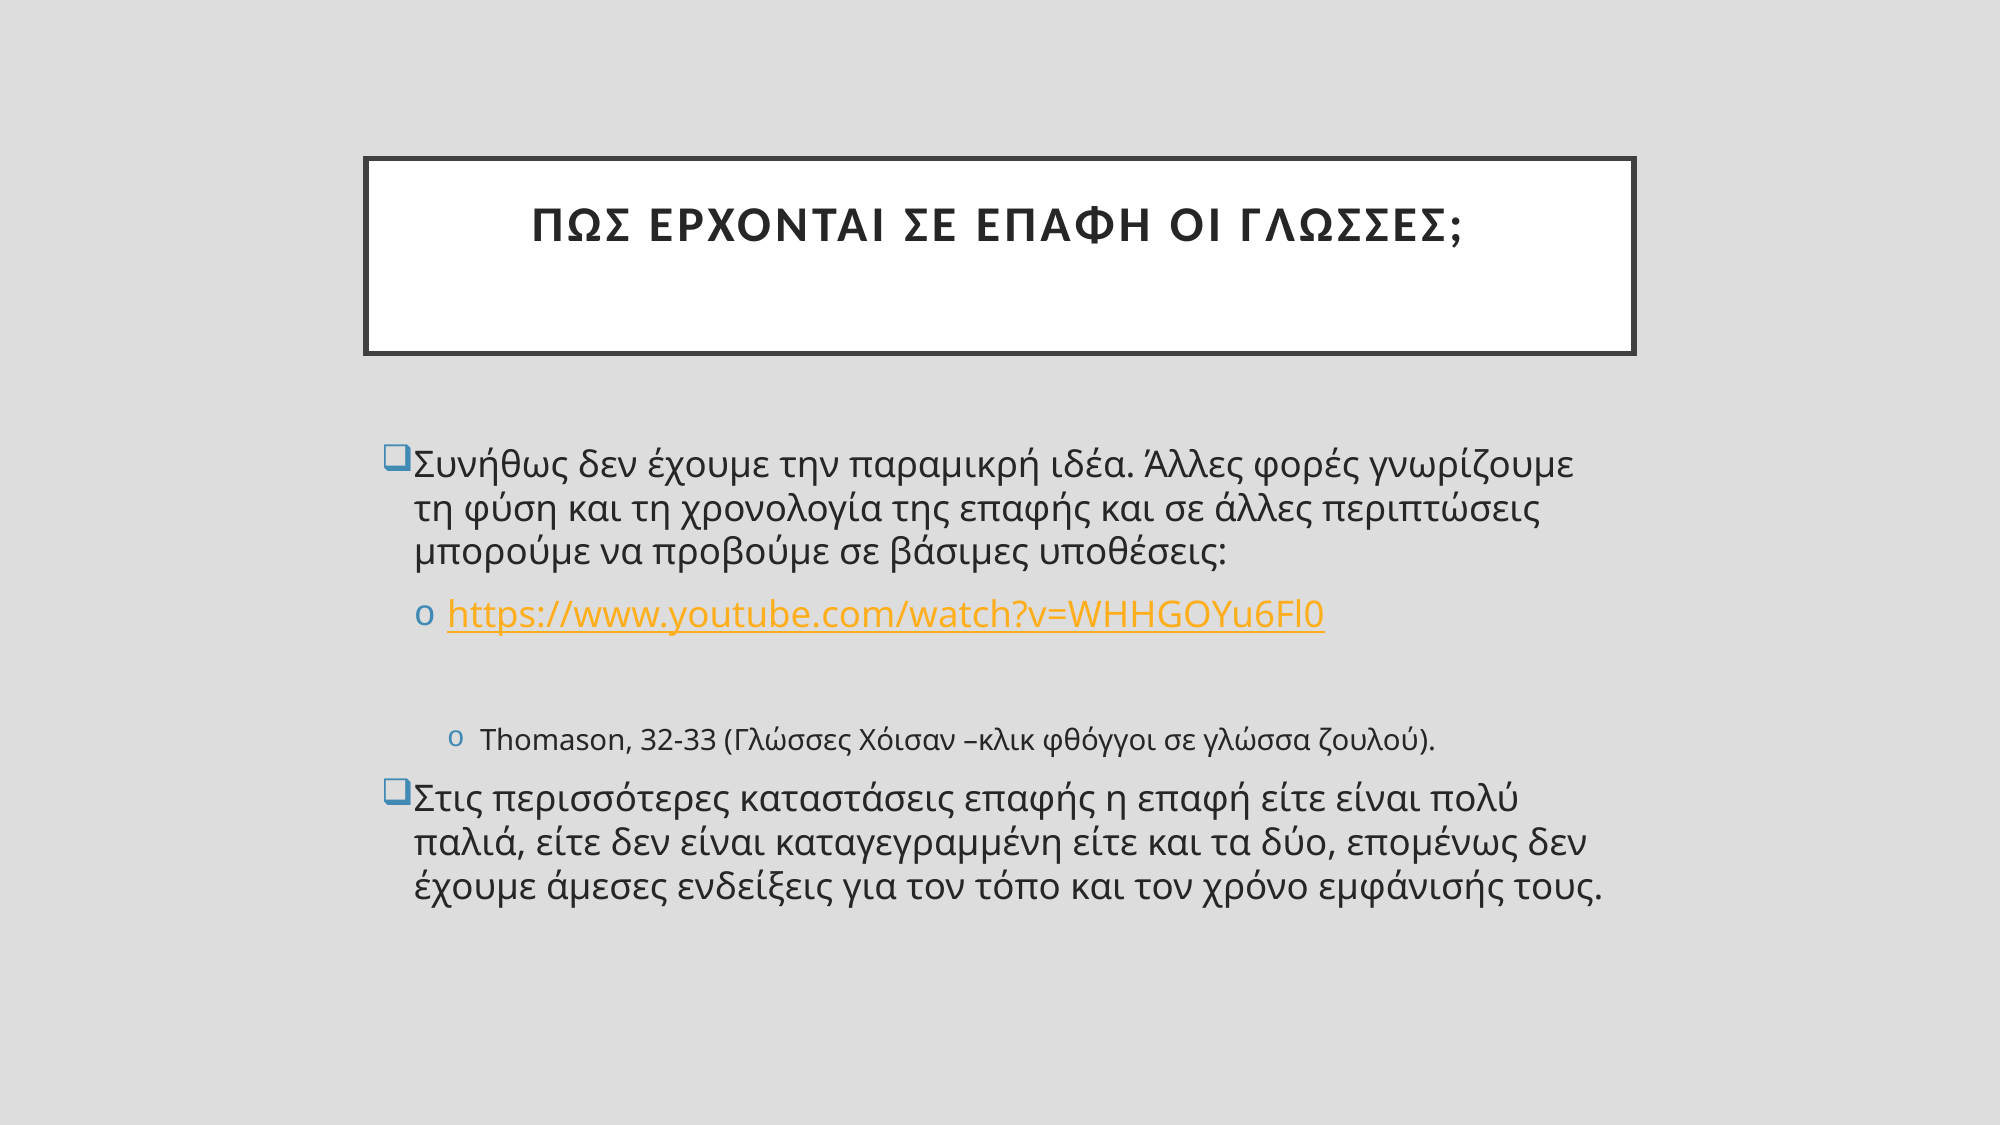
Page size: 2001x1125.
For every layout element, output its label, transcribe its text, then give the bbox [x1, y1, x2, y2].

list Συνήθως δεν έχουμε την παραμικρή ιδέα. Άλλες φορές γνωρίζουμε τη φύση και τη χρονολογία της επαφής και σε άλλες περιπτώσεις μπορούμε να προβούμε σε βάσιμες υποθέσεις: https://www.youtube.com/watch?v=WHHGOYu6Fl0 Thomason, 32-33 (Γλώσσες Χόισαν –κλικ φθόγγοι σε γλώσσα ζουλού). Στις περισσότερες καταστάσεις επαφής η επαφή είτε είναι πολύ παλιά, είτε δεν είναι καταγεγραμμένη είτε και τα δύο, επομένως δεν έχουμε άμεσες ενδείξεις για τον τόπο και τον χρόνο εμφάνισής τους. [366, 432, 1634, 942]
title Πώς έρχονται σε επαφή οι γλώσσες; [363, 156, 1637, 356]
